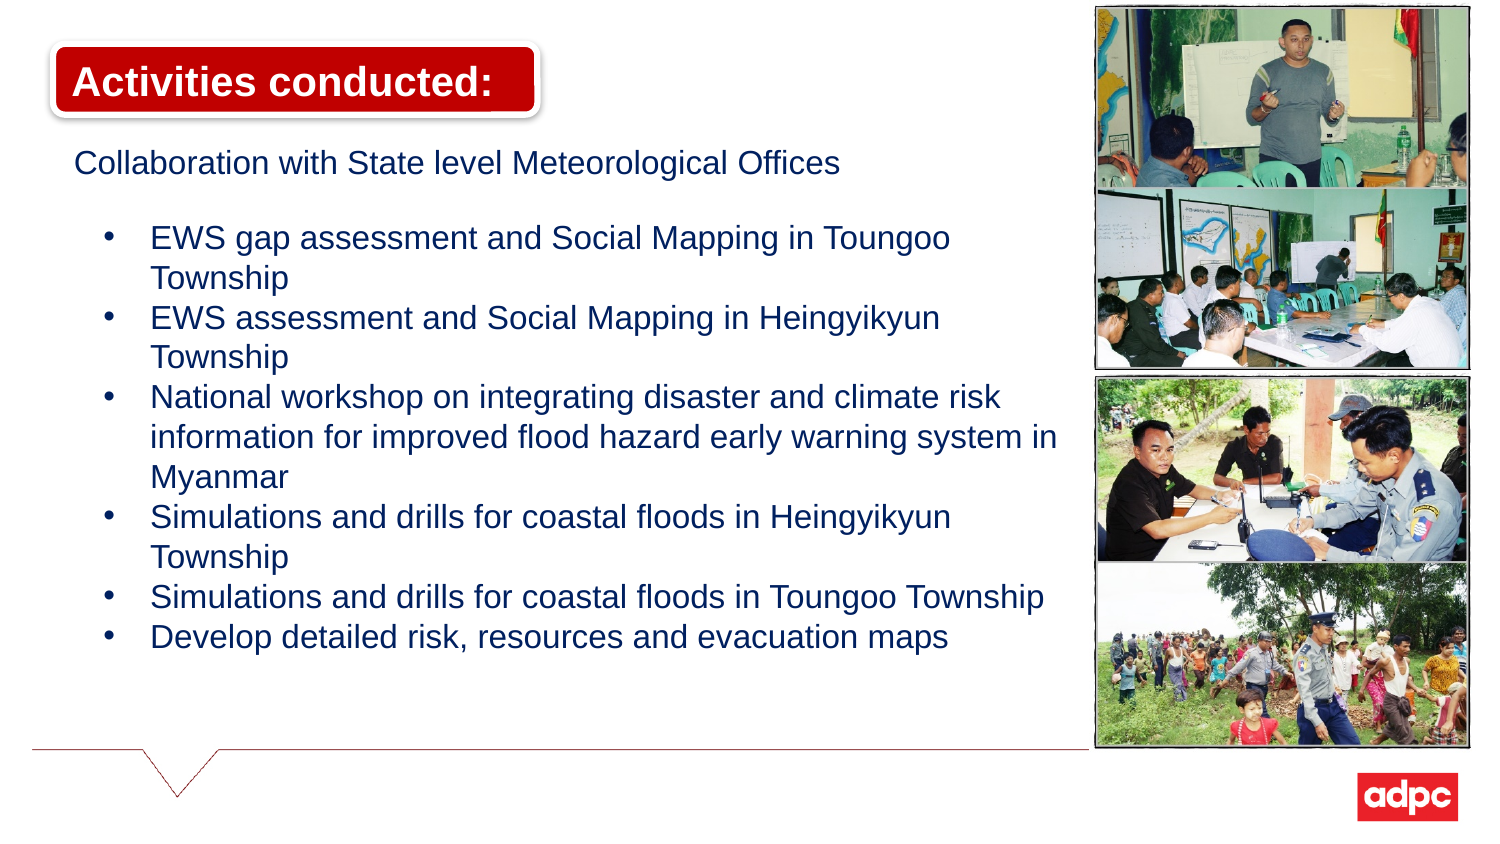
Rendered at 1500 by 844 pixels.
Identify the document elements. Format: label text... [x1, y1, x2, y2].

text_box Activities conducted: [49, 40, 541, 118]
text_box Collaboration with State level Meteorological Offices [58, 133, 1016, 189]
text_box EWS gap assessment and Social Mapping in Toungoo Township EWS assessment and Social Mapping in Heingyikyun Township National workshop on integrating disaster and climate risk information for improved flood hazard early warning system in Myanmar Simulations and drills for coastal floods in Heingyikyun Township Simulations and drills for coastal floods in Toungoo Township Develop detailed risk, resources and evacuation maps [88, 208, 1084, 663]
picture [0, 0, 1500, 844]
